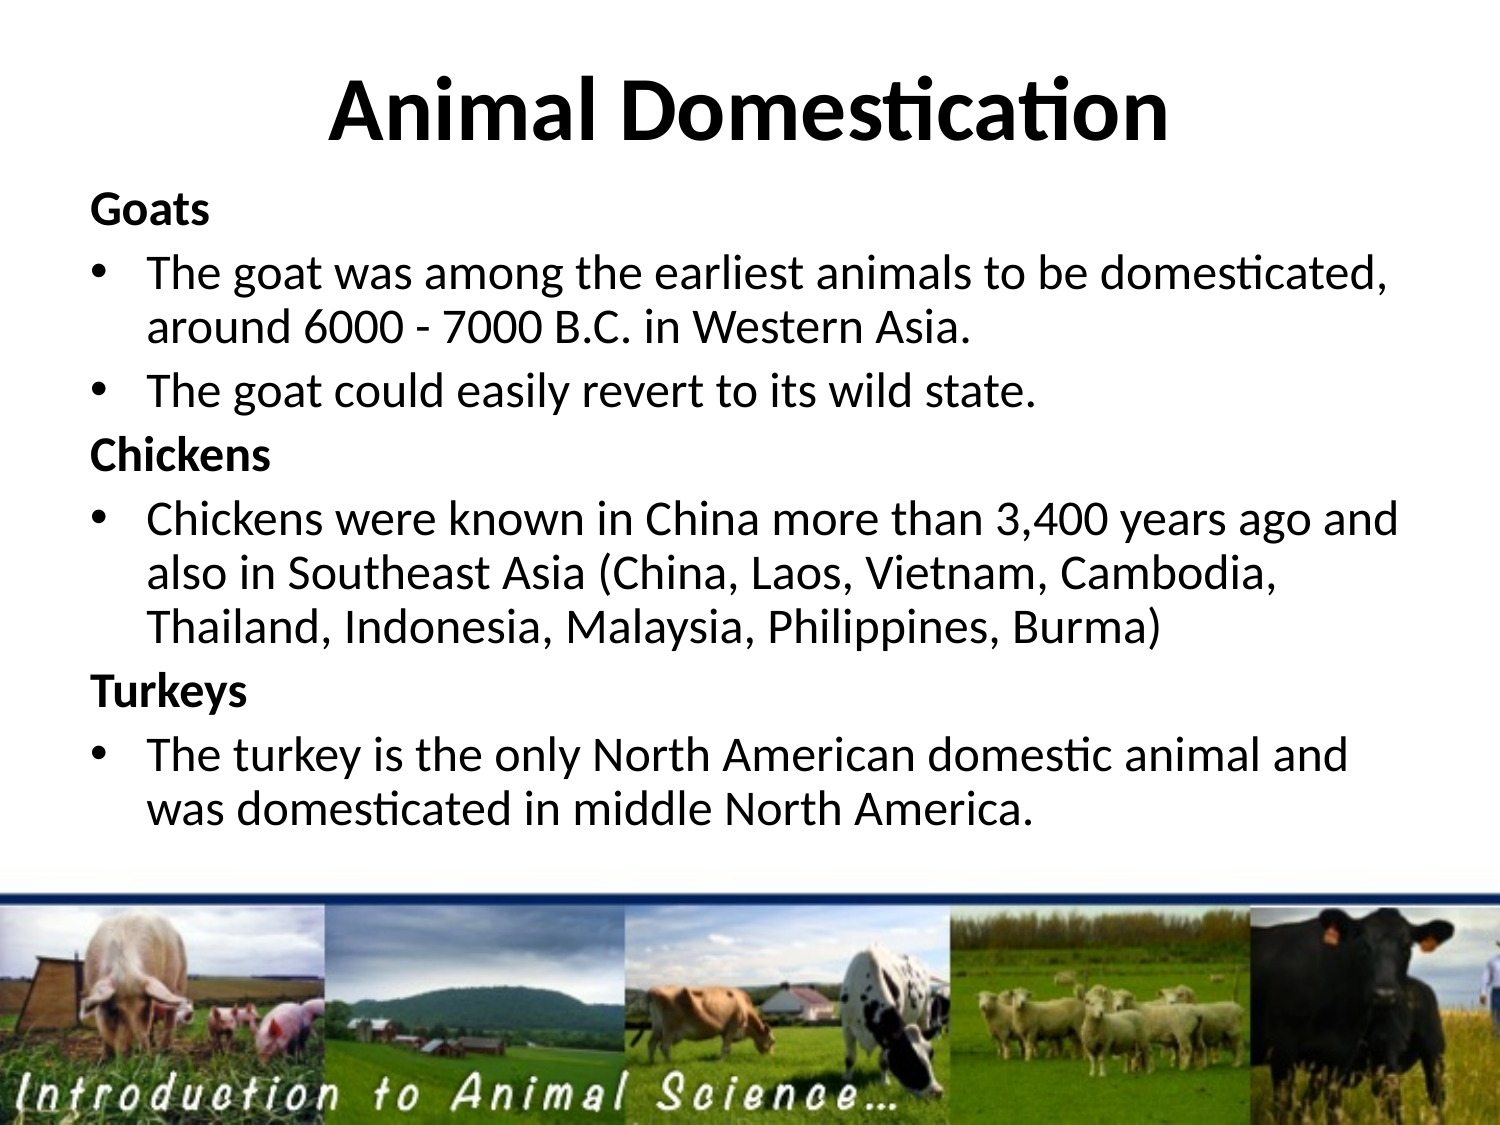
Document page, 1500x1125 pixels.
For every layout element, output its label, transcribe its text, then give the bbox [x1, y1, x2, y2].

title Animal Domestication [74, 44, 1426, 163]
picture [0, 0, 1500, 1125]
list Goats The goat was among the earliest animals to be domesticated, around 6000 - 7000 B.C. in Western Asia. The goat could easily revert to its wild state. Chickens Chickens were known in China more than 3,400 years ago and also in Southeast Asia (China, Laos, Vietnam, Cambodia, Thailand, Indonesia, Malaysia, Philippines, Burma) Turkeys The turkey is the only North American domestic animal and was domesticated in middle North America. [74, 174, 1426, 1006]
